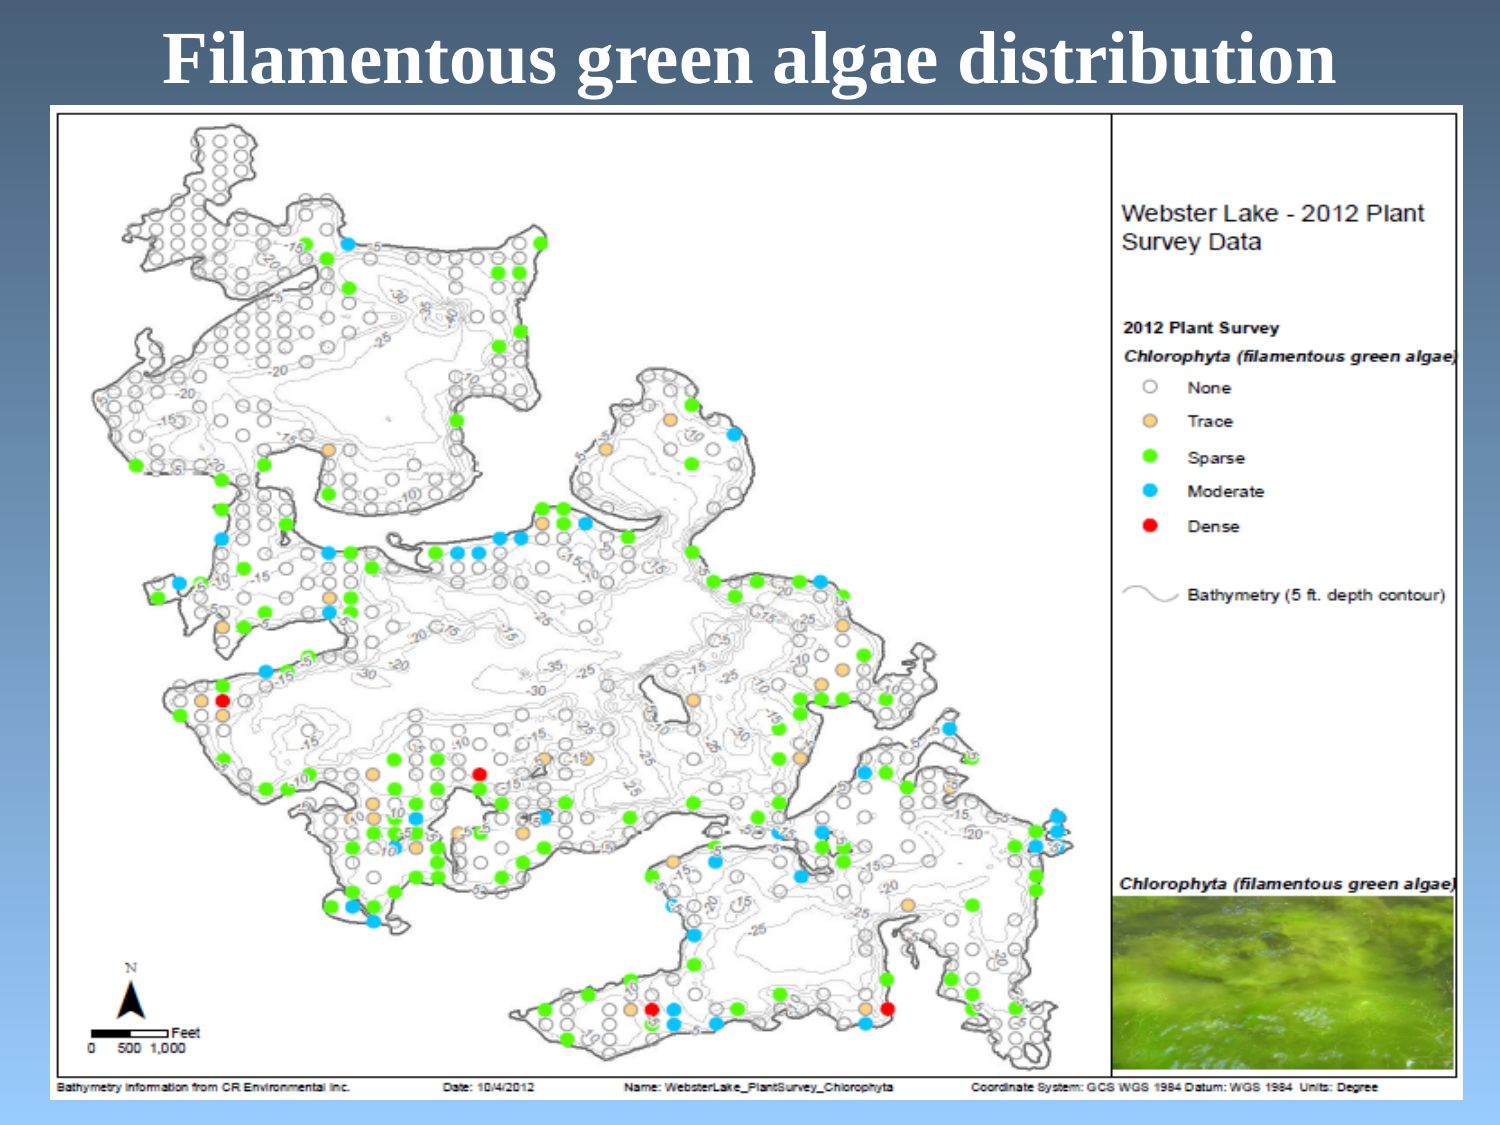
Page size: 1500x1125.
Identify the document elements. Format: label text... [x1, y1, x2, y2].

title Filamentous green algae distribution [24, 1, 1475, 139]
picture [49, 104, 1463, 1101]
